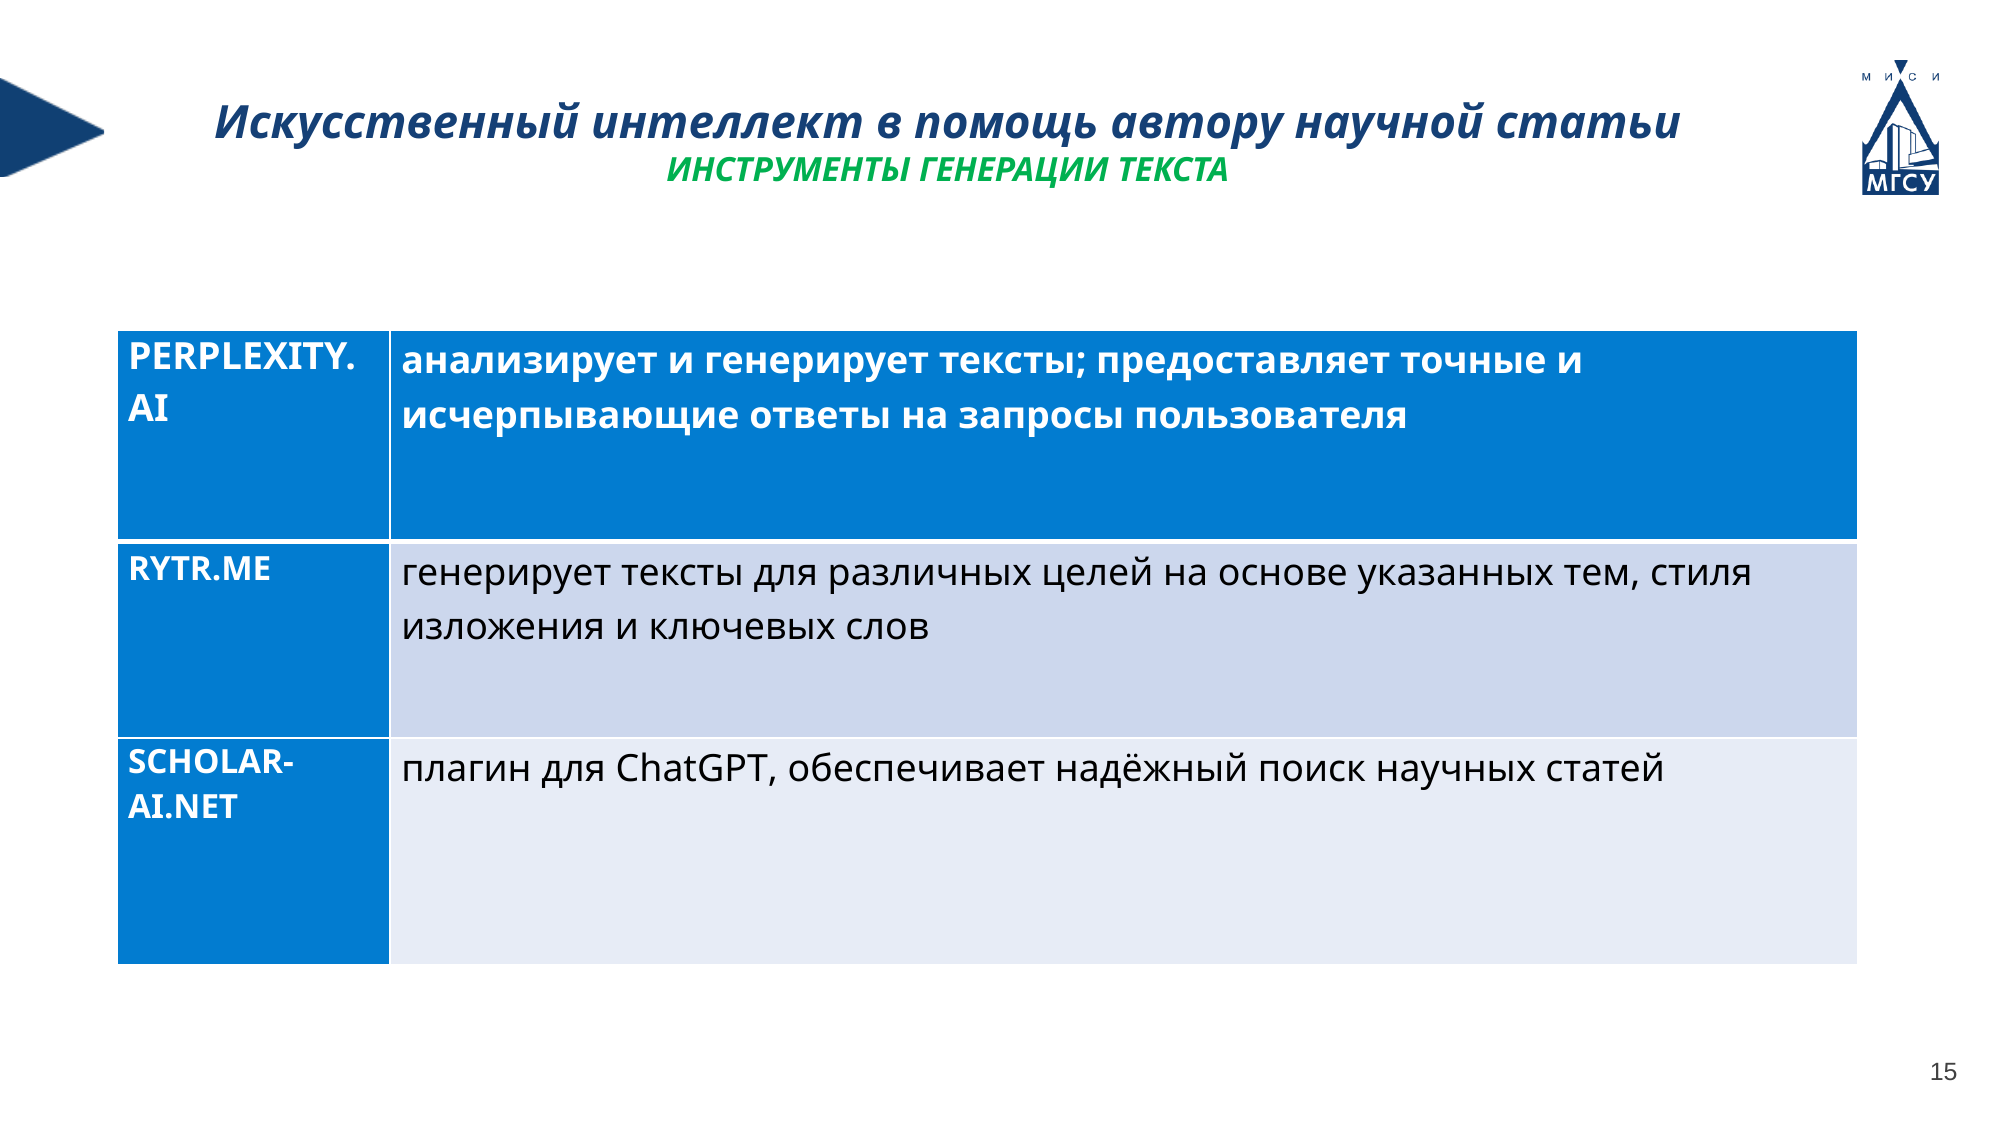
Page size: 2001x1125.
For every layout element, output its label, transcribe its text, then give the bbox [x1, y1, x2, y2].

text_box Искусственный интеллект в помощь автору научной статьи ИНСТРУМЕНТЫ ГЕНЕРАЦИИ ТЕКСТА [86, 85, 1810, 196]
table_cell SCHOLAR-AI.NET [118, 739, 389, 964]
table_cell генерирует тексты для различных целей на основе указанных тем, стиля изложения и ключевых слов [391, 544, 1857, 737]
picture [1862, 60, 1944, 195]
table_header анализирует и генерирует тексты; предоставляет точные и исчерпывающие ответы на запросы пользователя [391, 331, 1857, 539]
table_cell RYTR.ME [118, 544, 389, 737]
table_header PERPLEXITY. AI [118, 331, 389, 539]
table_cell плагин для ChatGPT, обеспечивает надёжный поиск научных статей [391, 739, 1857, 964]
